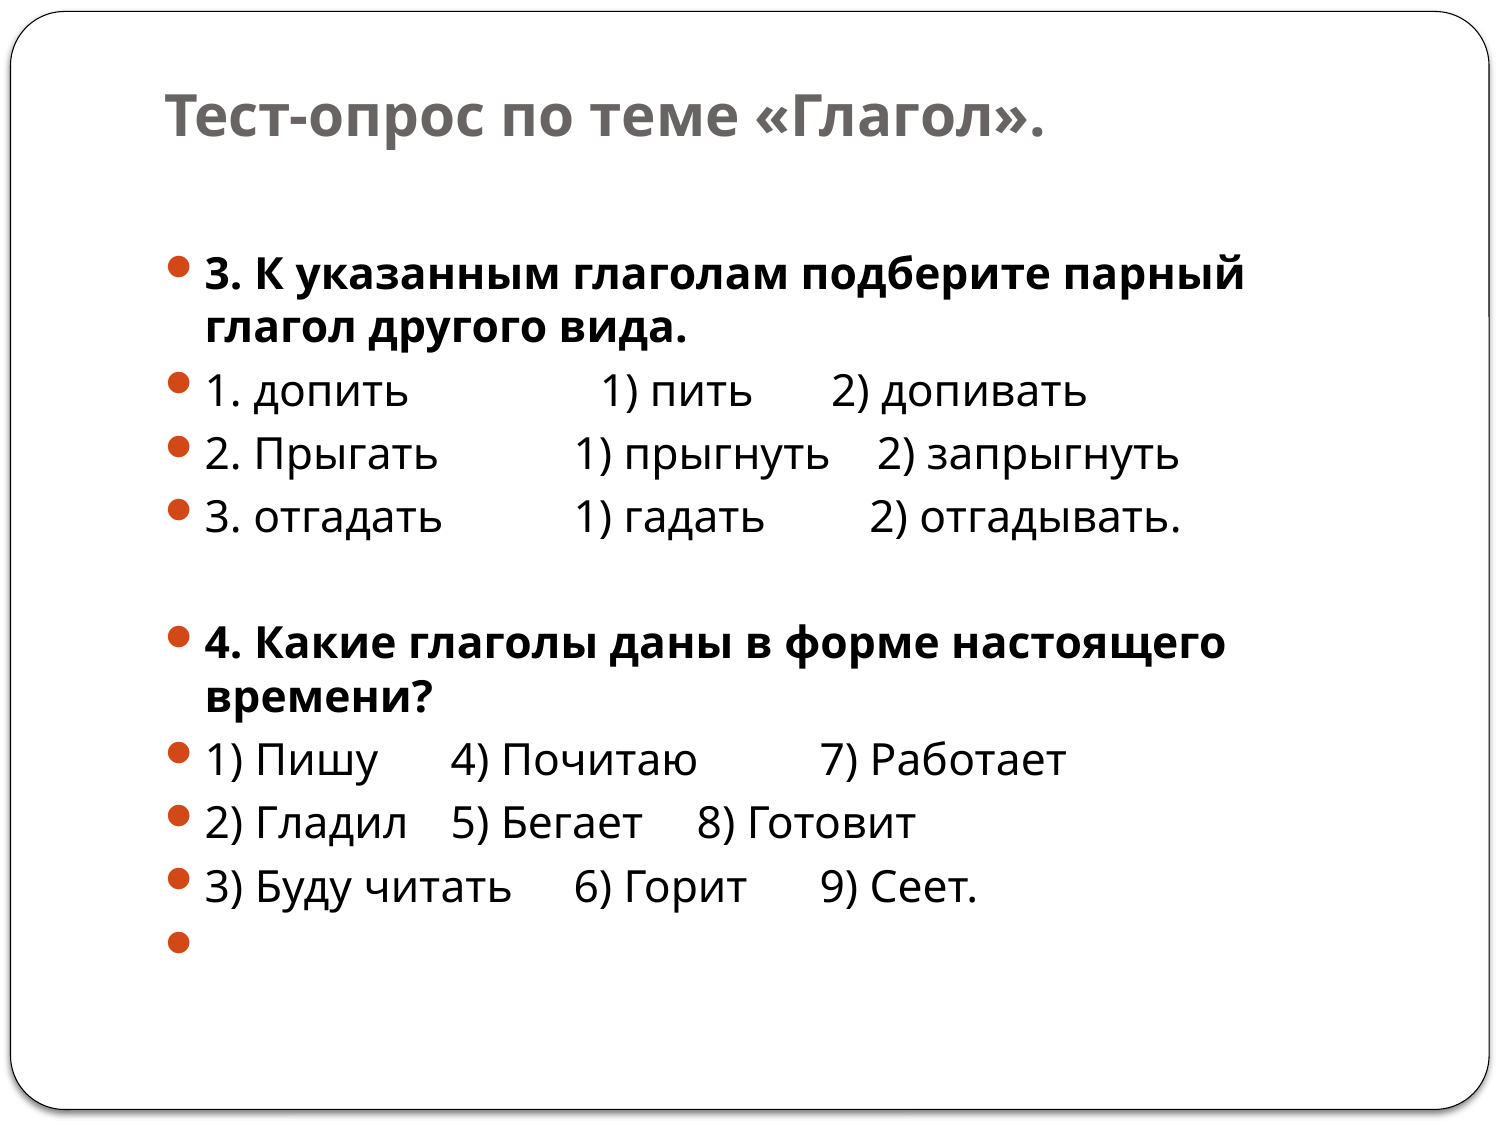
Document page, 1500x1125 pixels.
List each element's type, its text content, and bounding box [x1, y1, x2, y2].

title Тест-опрос по теме «Глагол». [150, 45, 1425, 233]
list 3. К указанным глаголам подберите парный глагол другого вида. 1. допить 1) пить 2) допивать 2. Прыгать 1) прыгнуть 2) запрыгнуть 3. отгадать 1) гадать 2) отгадывать. 4. Какие глаголы даны в форме настоящего времени? 1) пишу 4) Почитаю 7) Работает 2) гладил 5) Бегает 8) Готовит 3) буду читать 6) Горит 9) Сеет. [150, 237, 1425, 988]
